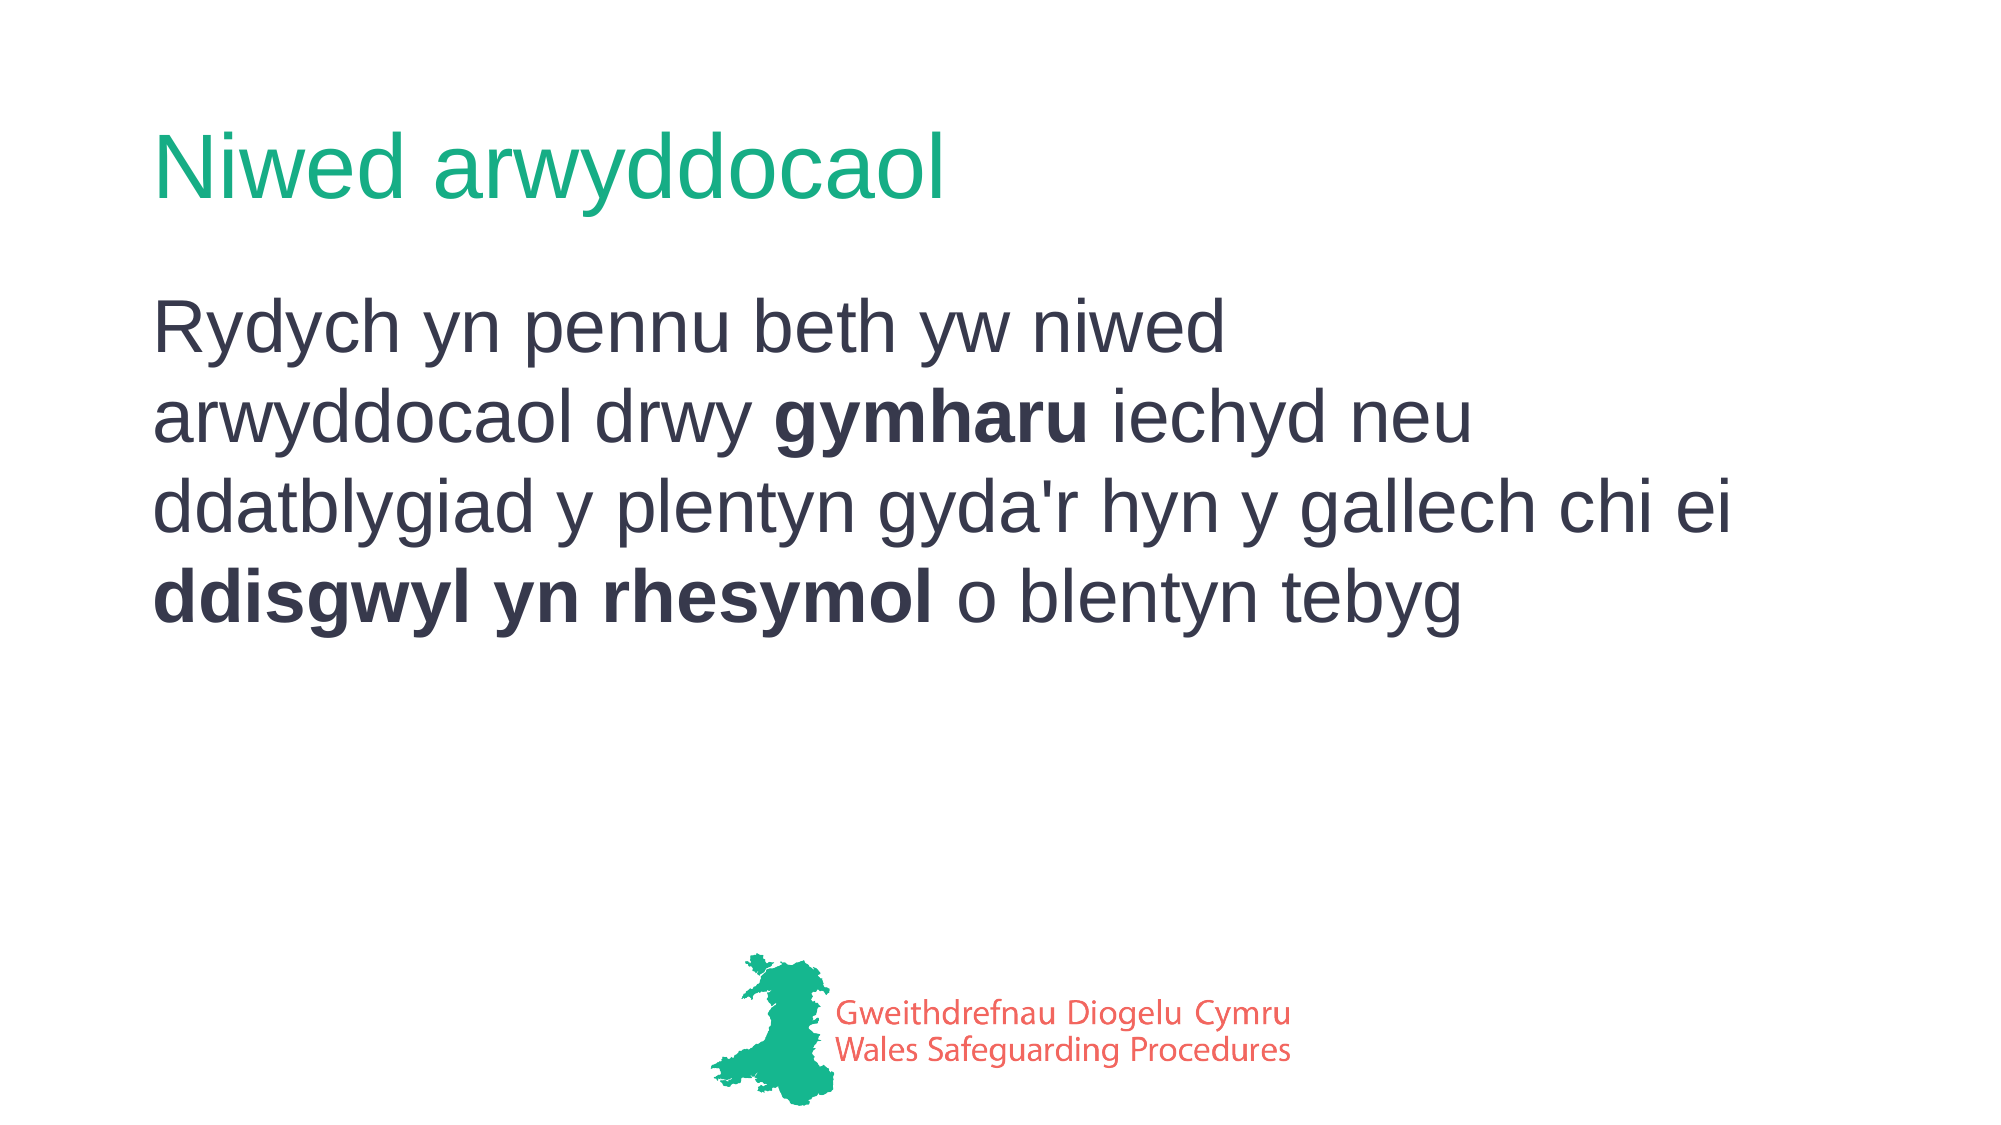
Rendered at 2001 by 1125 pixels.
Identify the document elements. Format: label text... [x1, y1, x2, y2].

title Niwed arwyddocaol [137, 59, 1863, 270]
list Rydych yn pennu beth yw niwed arwyddocaol drwy gymharu iechyd neu ddatblygiad y plentyn gyda'r hyn y gallech chi ei ddisgwyl yn rhesymol o blentyn tebyg [137, 270, 1863, 1066]
picture [710, 1066, 1290, 1106]
